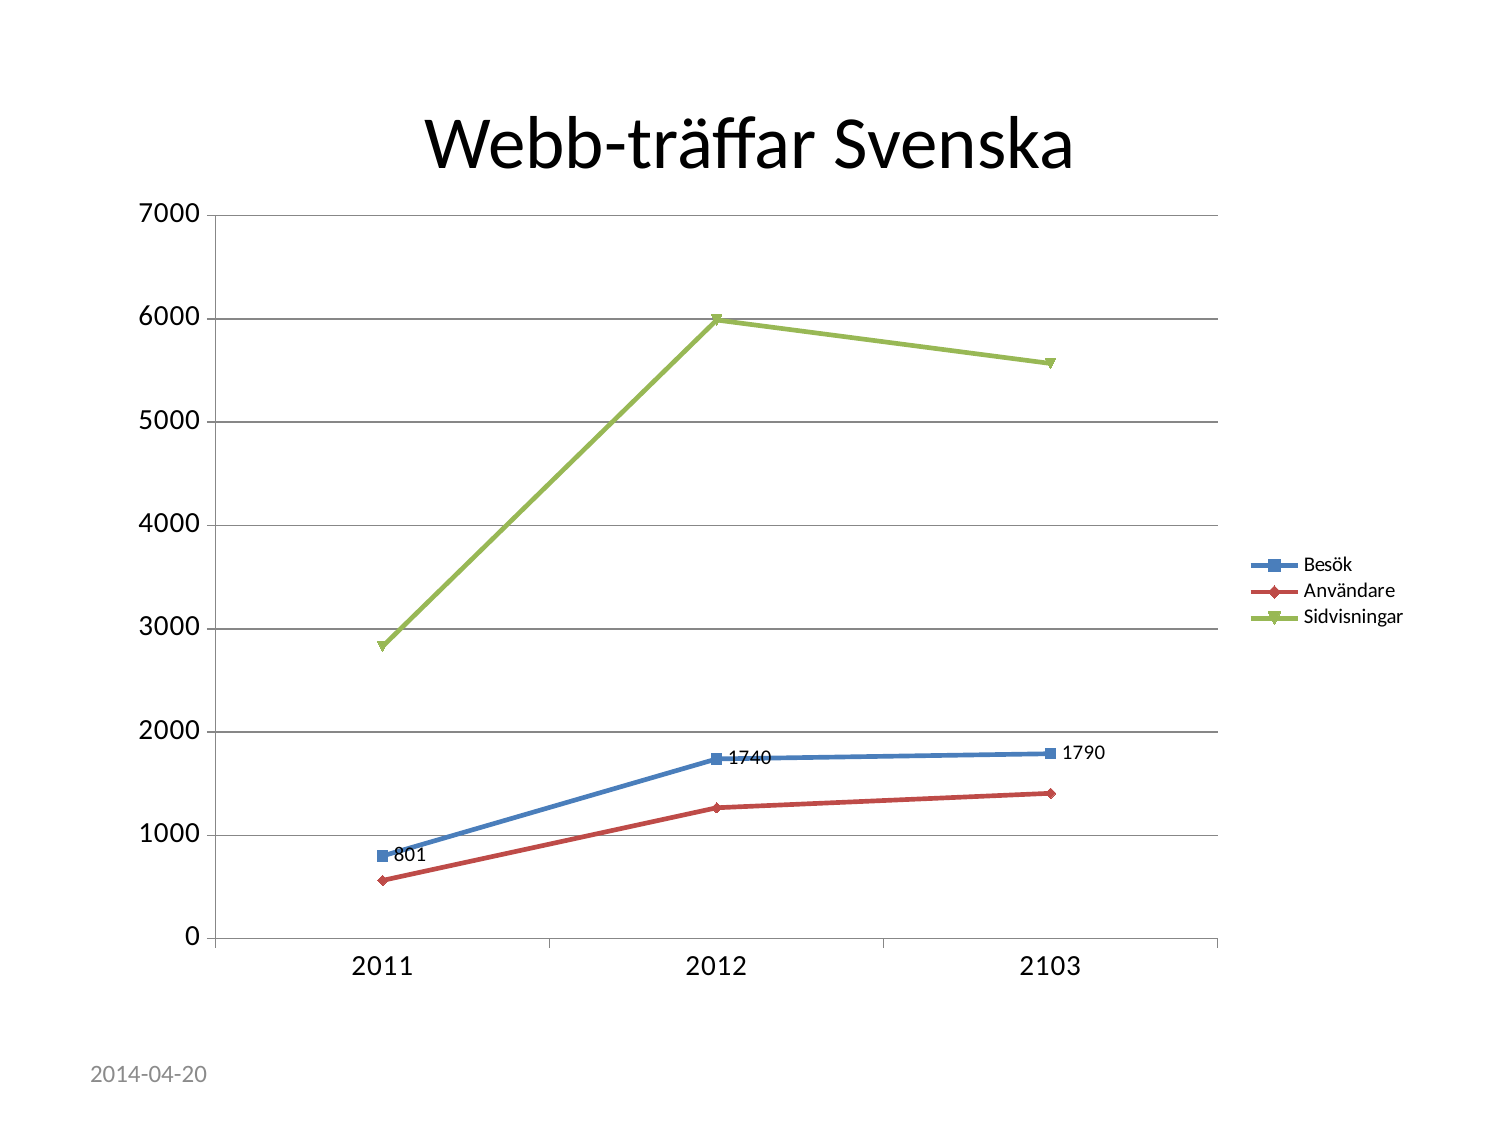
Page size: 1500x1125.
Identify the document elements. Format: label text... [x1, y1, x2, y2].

chart [111, 184, 1424, 1000]
title Webb-träffar Svenska [75, 45, 1425, 233]
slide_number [75, 1042, 425, 1103]
